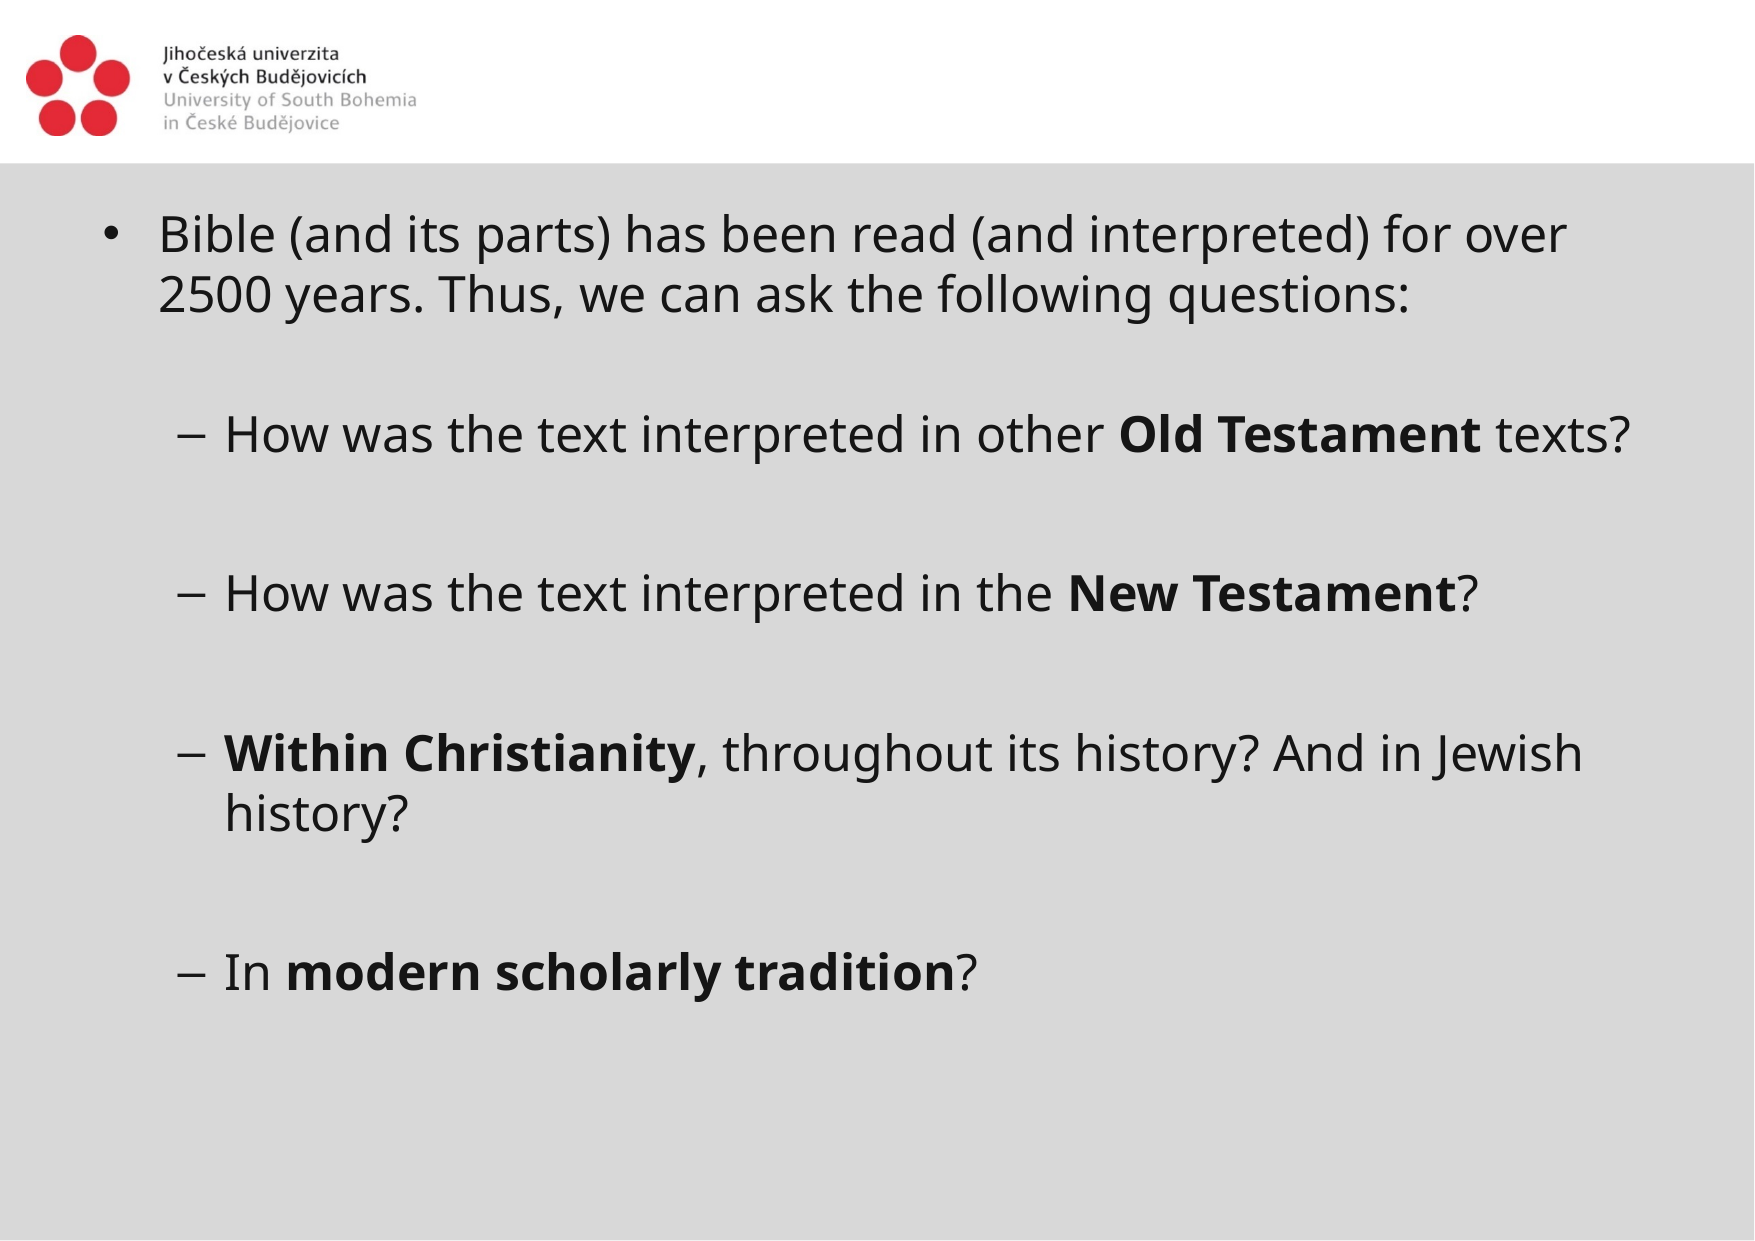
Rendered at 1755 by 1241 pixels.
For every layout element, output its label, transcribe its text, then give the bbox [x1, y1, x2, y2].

list Bible (and its parts) has been read (and interpreted) for over 2500 years. Thus, we can ask the following questions: How was the text interpreted in other Old Testament texts? How was the text interpreted in the New Testament? Within Christianity, throughout its history? And in Jewish history? In modern scholarly tradition? [87, 194, 1667, 1109]
picture [26, 35, 417, 136]
